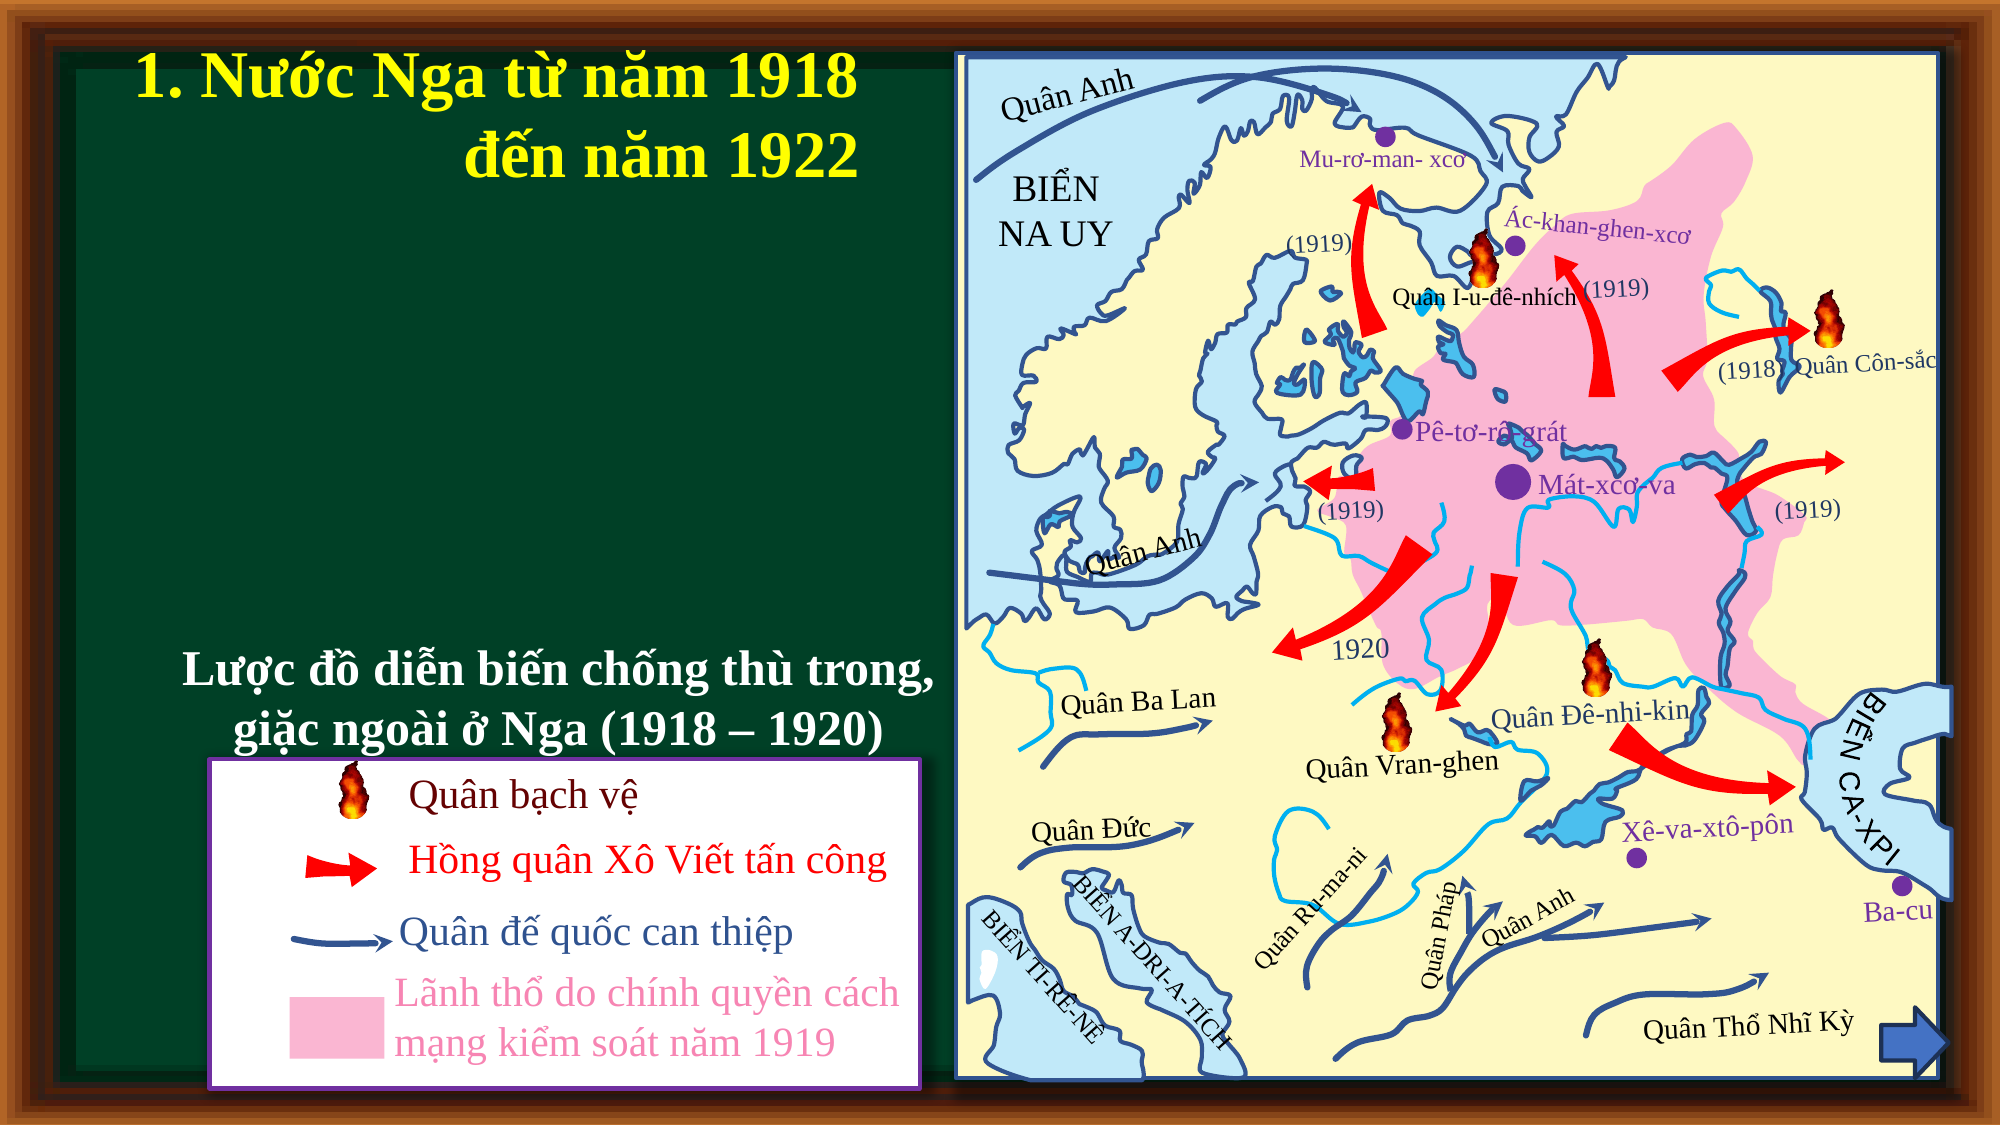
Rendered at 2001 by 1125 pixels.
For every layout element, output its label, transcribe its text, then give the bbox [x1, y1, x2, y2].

text_box [1890, 873, 1914, 884]
text_box [1358, 425, 1746, 685]
text_box [1197, 1048, 1248, 1081]
text_box [977, 947, 1000, 992]
text_box [1116, 476, 1260, 530]
text_box [964, 55, 1222, 631]
text_box [1515, 508, 1639, 567]
text_box (1919) [1301, 483, 1401, 534]
text_box [981, 623, 1053, 753]
text_box [1711, 448, 1847, 516]
text_box [1435, 318, 1477, 380]
text_box [1606, 735, 1798, 797]
text_box [1704, 686, 1712, 711]
text_box [1114, 446, 1149, 480]
text_box [1748, 489, 1760, 525]
text_box Quân Côn-sắc [1799, 334, 1953, 388]
text_box [1004, 74, 1295, 156]
text_box [1318, 502, 1447, 572]
text_box [1273, 362, 1308, 398]
text_box BIỂN NA UY [977, 156, 1135, 262]
text_box Quân Anh [1063, 506, 1222, 593]
text_box [1115, 878, 1135, 905]
text_box [1716, 568, 1748, 688]
text_box [1010, 124, 1372, 527]
text_box [1659, 315, 1792, 394]
text_box 1. Nước Nga từ năm 1918 đến năm 1922 [97, 23, 875, 199]
text_box Quân Thổ Nhĩ Kỳ [1626, 992, 1871, 1055]
text_box [1438, 570, 1521, 714]
text_box BIỂN CA-XPI [1845, 718, 1873, 742]
text_box [1662, 732, 1703, 754]
text_box (1918) [1701, 343, 1801, 394]
text_box BIỂN TI-RÊ-NÊ [961, 887, 1127, 1066]
text_box [1037, 665, 1085, 679]
text_box [1518, 775, 1551, 803]
text_box [1143, 55, 1628, 273]
text_box [1758, 285, 1788, 325]
text_box [1324, 533, 1435, 624]
text_box [1318, 284, 1344, 303]
text_box Pê-tơ-rô-grát [1400, 405, 1583, 456]
text_box [1703, 267, 1762, 319]
text_box Quân Ba Lan [1044, 669, 1233, 730]
text_box [1018, 854, 1073, 870]
text_box Quân bạch vệ [395, 763, 654, 824]
text_box Quân Ru-ma-ni [1229, 823, 1388, 992]
text_box [1301, 463, 1378, 503]
text_box Quân I-u-đê-nhích [1377, 273, 1592, 318]
text_box [1739, 525, 1764, 569]
text_box [1752, 340, 1775, 345]
text_box [1347, 558, 1383, 598]
text_box [1264, 462, 1293, 503]
text_box Quân Pháp [1401, 862, 1472, 1009]
text_box [1448, 717, 1476, 734]
text_box [1167, 941, 1233, 1009]
text_box [1350, 696, 1359, 707]
text_box BIỂN A-DRI-A-TÍCH [1052, 851, 1256, 1072]
text_box [287, 995, 379, 1061]
text_box [1340, 453, 1364, 474]
text_box [1040, 508, 1075, 536]
text_box [1167, 822, 1195, 837]
text_box [1301, 327, 1318, 346]
text_box [1465, 890, 1472, 923]
text_box [1447, 902, 1605, 1006]
text_box [1449, 941, 1472, 992]
text_box [1103, 869, 1112, 878]
text_box [1560, 443, 1618, 458]
text_box [1728, 531, 1831, 731]
text_box [1541, 559, 1813, 760]
text_box [1583, 972, 1770, 1038]
text_box [954, 509, 1940, 1080]
text_box [1776, 389, 1786, 395]
text_box [1198, 66, 1504, 173]
text_box [1064, 896, 1173, 1018]
text_box [1624, 854, 1650, 871]
text_box [1007, 900, 1024, 919]
text_box [1493, 461, 1523, 503]
text_box Hồng quân Xô Viết tấn công [393, 824, 903, 890]
text_box [303, 850, 380, 890]
text_box [987, 547, 1074, 586]
text_box [1879, 1005, 1951, 1081]
text_box [1390, 414, 1400, 424]
text_box [1142, 51, 1940, 338]
text_box [1389, 417, 1400, 442]
text_box [1523, 767, 1644, 849]
text_box [1294, 428, 1389, 484]
text_box [1041, 721, 1213, 769]
text_box [1774, 338, 1786, 344]
text_box Lược đồ diễn biến chống thù trong, giặc ngoài ở Nga (1918 – 1920) [151, 627, 967, 763]
text_box [1728, 497, 1757, 538]
text_box [1485, 901, 1503, 913]
text_box 1920 [1314, 619, 1407, 675]
text_box [1552, 253, 1581, 273]
text_box [1102, 563, 1191, 587]
text_box [1269, 625, 1316, 663]
text_box (1919) [1270, 217, 1369, 267]
text_box (1919) [1758, 483, 1858, 534]
text_box Quân Đức [1015, 798, 1168, 857]
text_box [1411, 120, 1756, 462]
text_box [1542, 915, 1712, 941]
text_box Xê-va-xtô-pôn [1605, 795, 1811, 856]
text_box [1372, 565, 1475, 690]
text_box [1255, 263, 1448, 434]
text_box [965, 923, 1146, 1083]
text_box Mu-rơ-man- xcơ [1284, 135, 1482, 181]
text_box [1309, 359, 1325, 400]
text_box [1303, 853, 1392, 990]
text_box Ác-khan-ghen-xcơ [1489, 192, 1709, 259]
text_box Mát-xcơ-va [1523, 458, 1691, 508]
text_box [1048, 252, 1390, 632]
text_box [1715, 380, 1940, 718]
text_box [1373, 124, 1398, 135]
text_box (1919) [1566, 262, 1666, 313]
text_box [1333, 1005, 1445, 1061]
text_box Quân Anh [979, 44, 1154, 140]
text_box Quân đế quốc can thiệp [384, 896, 810, 957]
text_box [1706, 294, 1771, 341]
text_box [965, 895, 984, 912]
text_box Quân Anh [1460, 865, 1595, 968]
text_box Lãnh thổ do chính quyền cách mạng kiểm soát năm 1919 [379, 957, 919, 1073]
picture [0, 0, 2000, 1125]
text_box [1322, 319, 1383, 398]
text_box [1380, 365, 1430, 414]
text_box Ba-cu [1846, 881, 1950, 937]
text_box [1349, 262, 1390, 341]
text_box Quân Đê-nhi-kin [1474, 681, 1707, 744]
text_box [1271, 742, 1550, 928]
text_box [954, 51, 1110, 627]
text_box [1680, 438, 1769, 487]
text_box [1583, 311, 1618, 400]
text_box Quân Vran-ghen [1289, 733, 1516, 794]
text_box [1799, 681, 1954, 903]
text_box [207, 763, 922, 1091]
text_box [1492, 387, 1509, 404]
text_box [291, 936, 384, 950]
text_box [1707, 687, 1804, 768]
text_box [1145, 462, 1163, 494]
text_box [1350, 181, 1382, 231]
